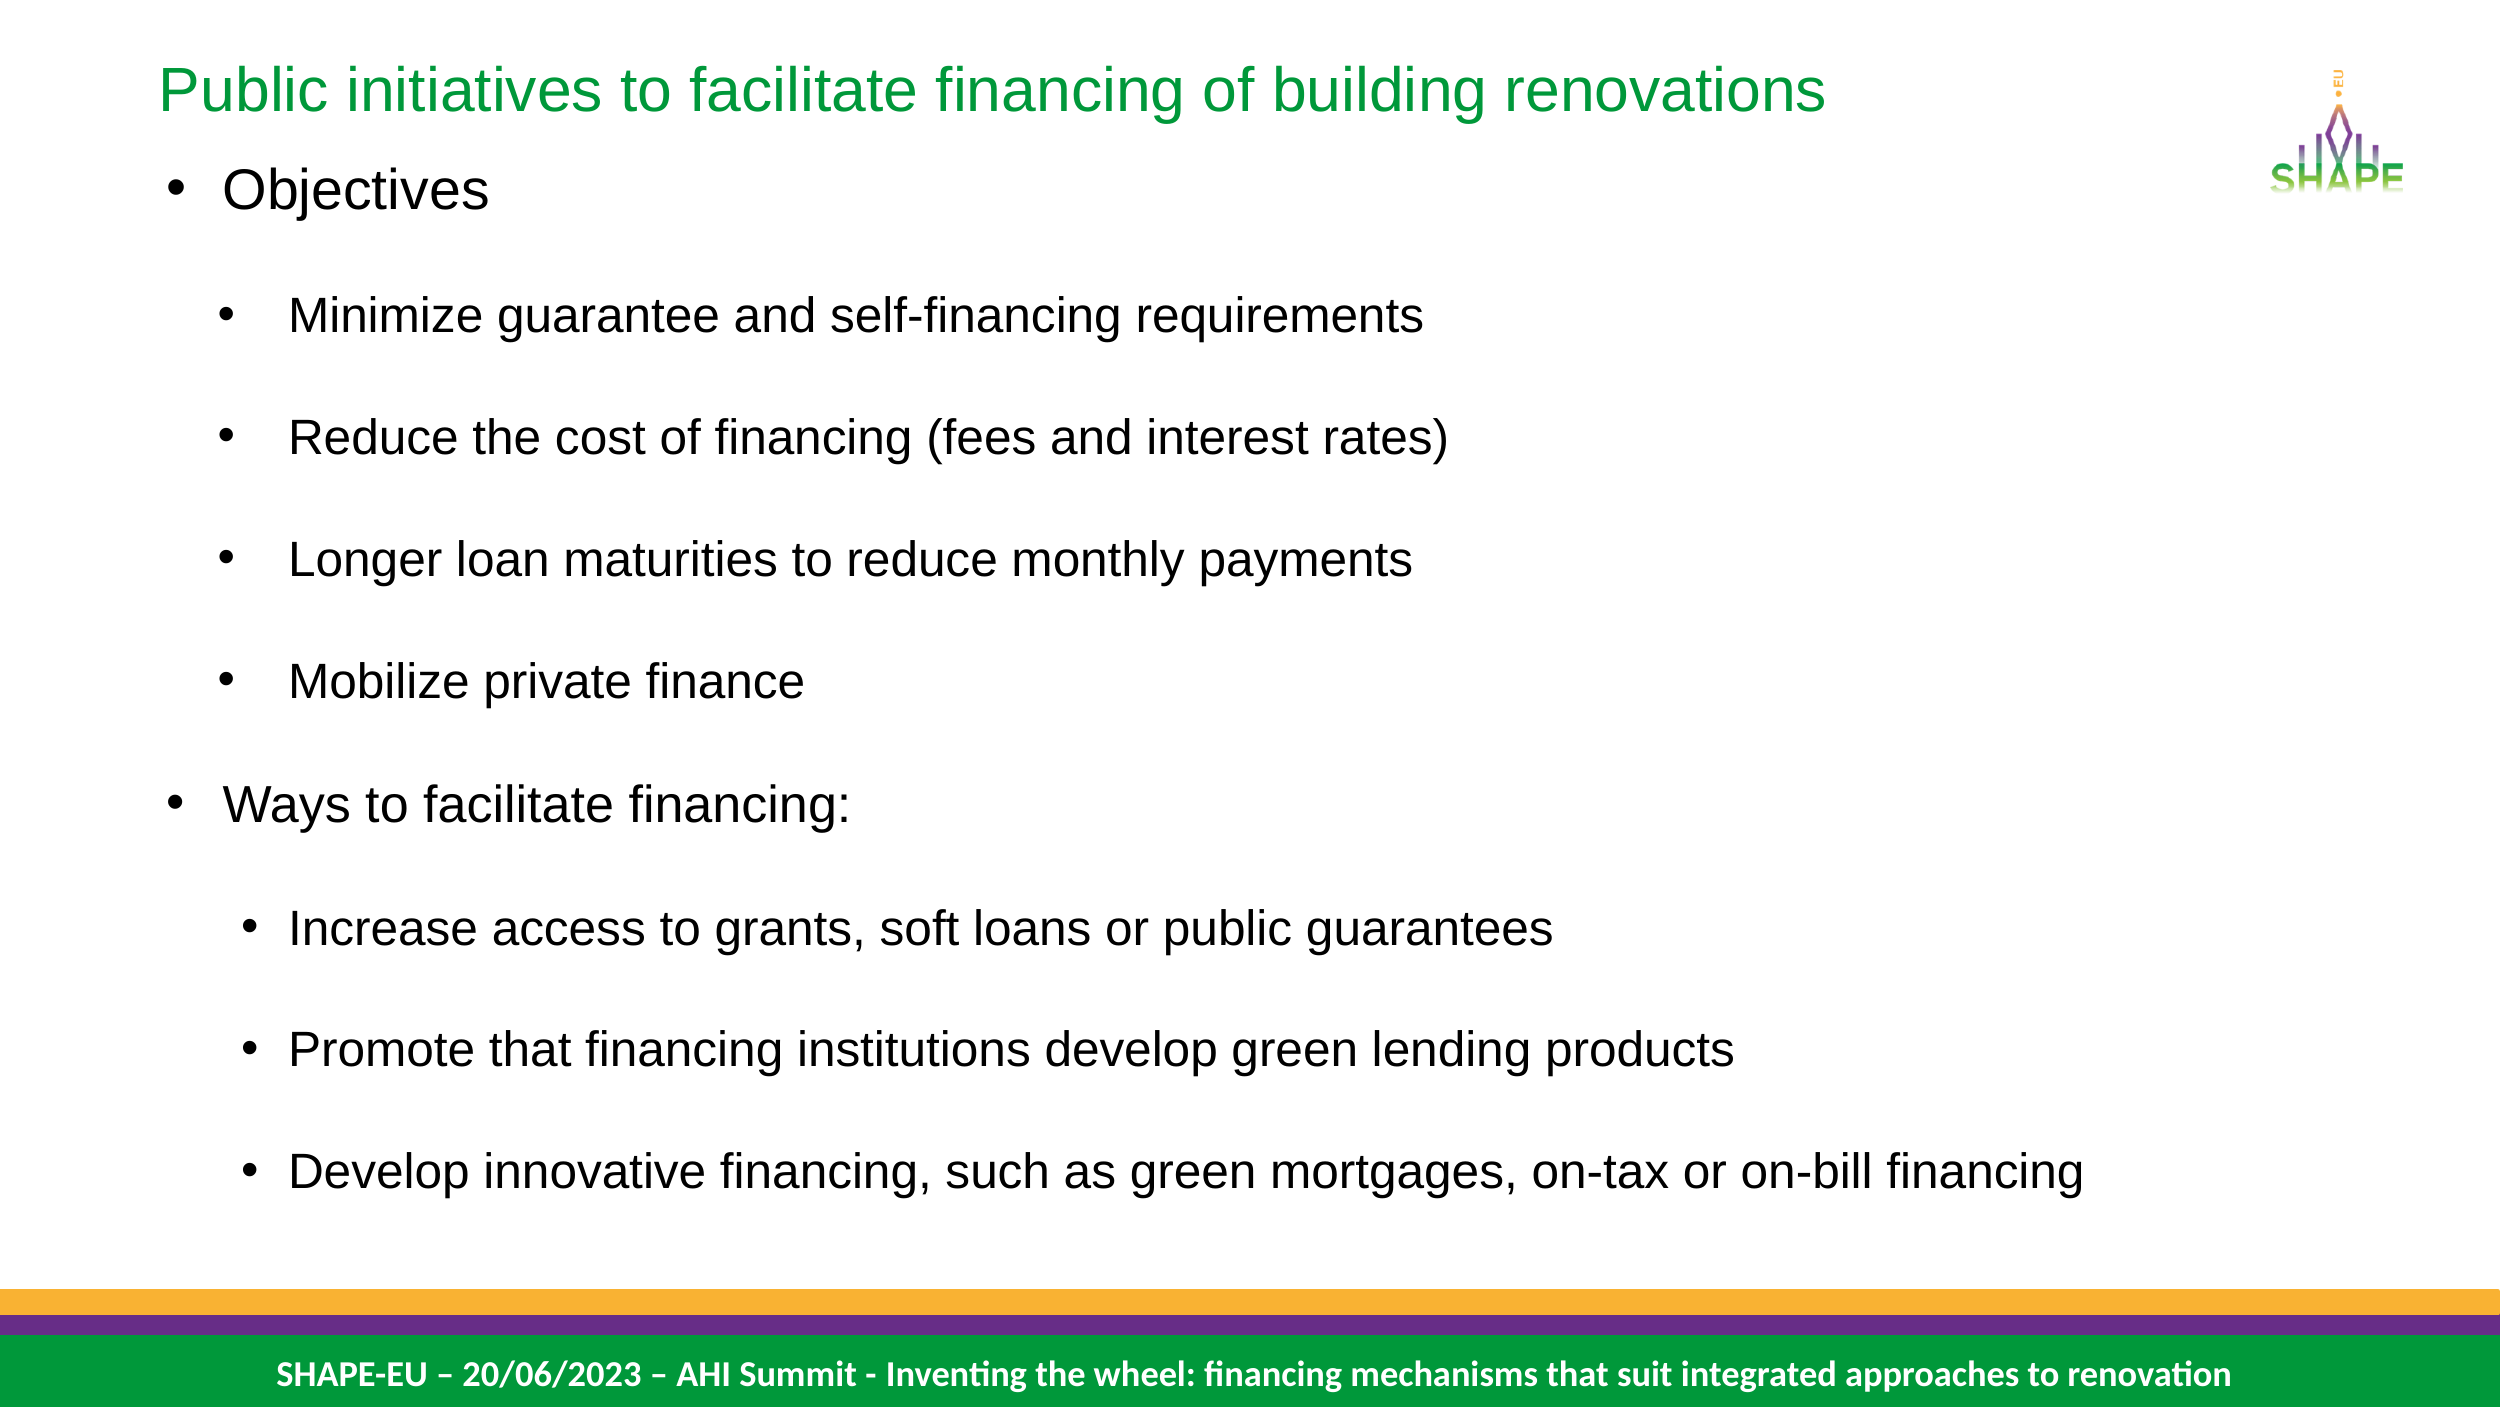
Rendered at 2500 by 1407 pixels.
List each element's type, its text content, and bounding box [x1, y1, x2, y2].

picture [2356, 70, 2403, 194]
text_box Public initiatives to facilitate financing of building renovations [140, 39, 2372, 174]
text_box Objectives Minimize guarantee and self-financing requirements Reduce the cost of financing (fees and interest rates) Longer loan maturities to reduce monthly payments Mobilize private finance Ways to facilitate financing: Increase access to grants, soft loans or public guarantees Promote that financing institutions develop green lending products Develop innovative financing, such as green mortgages, on-tax or on-bill financing [147, 142, 2356, 1291]
